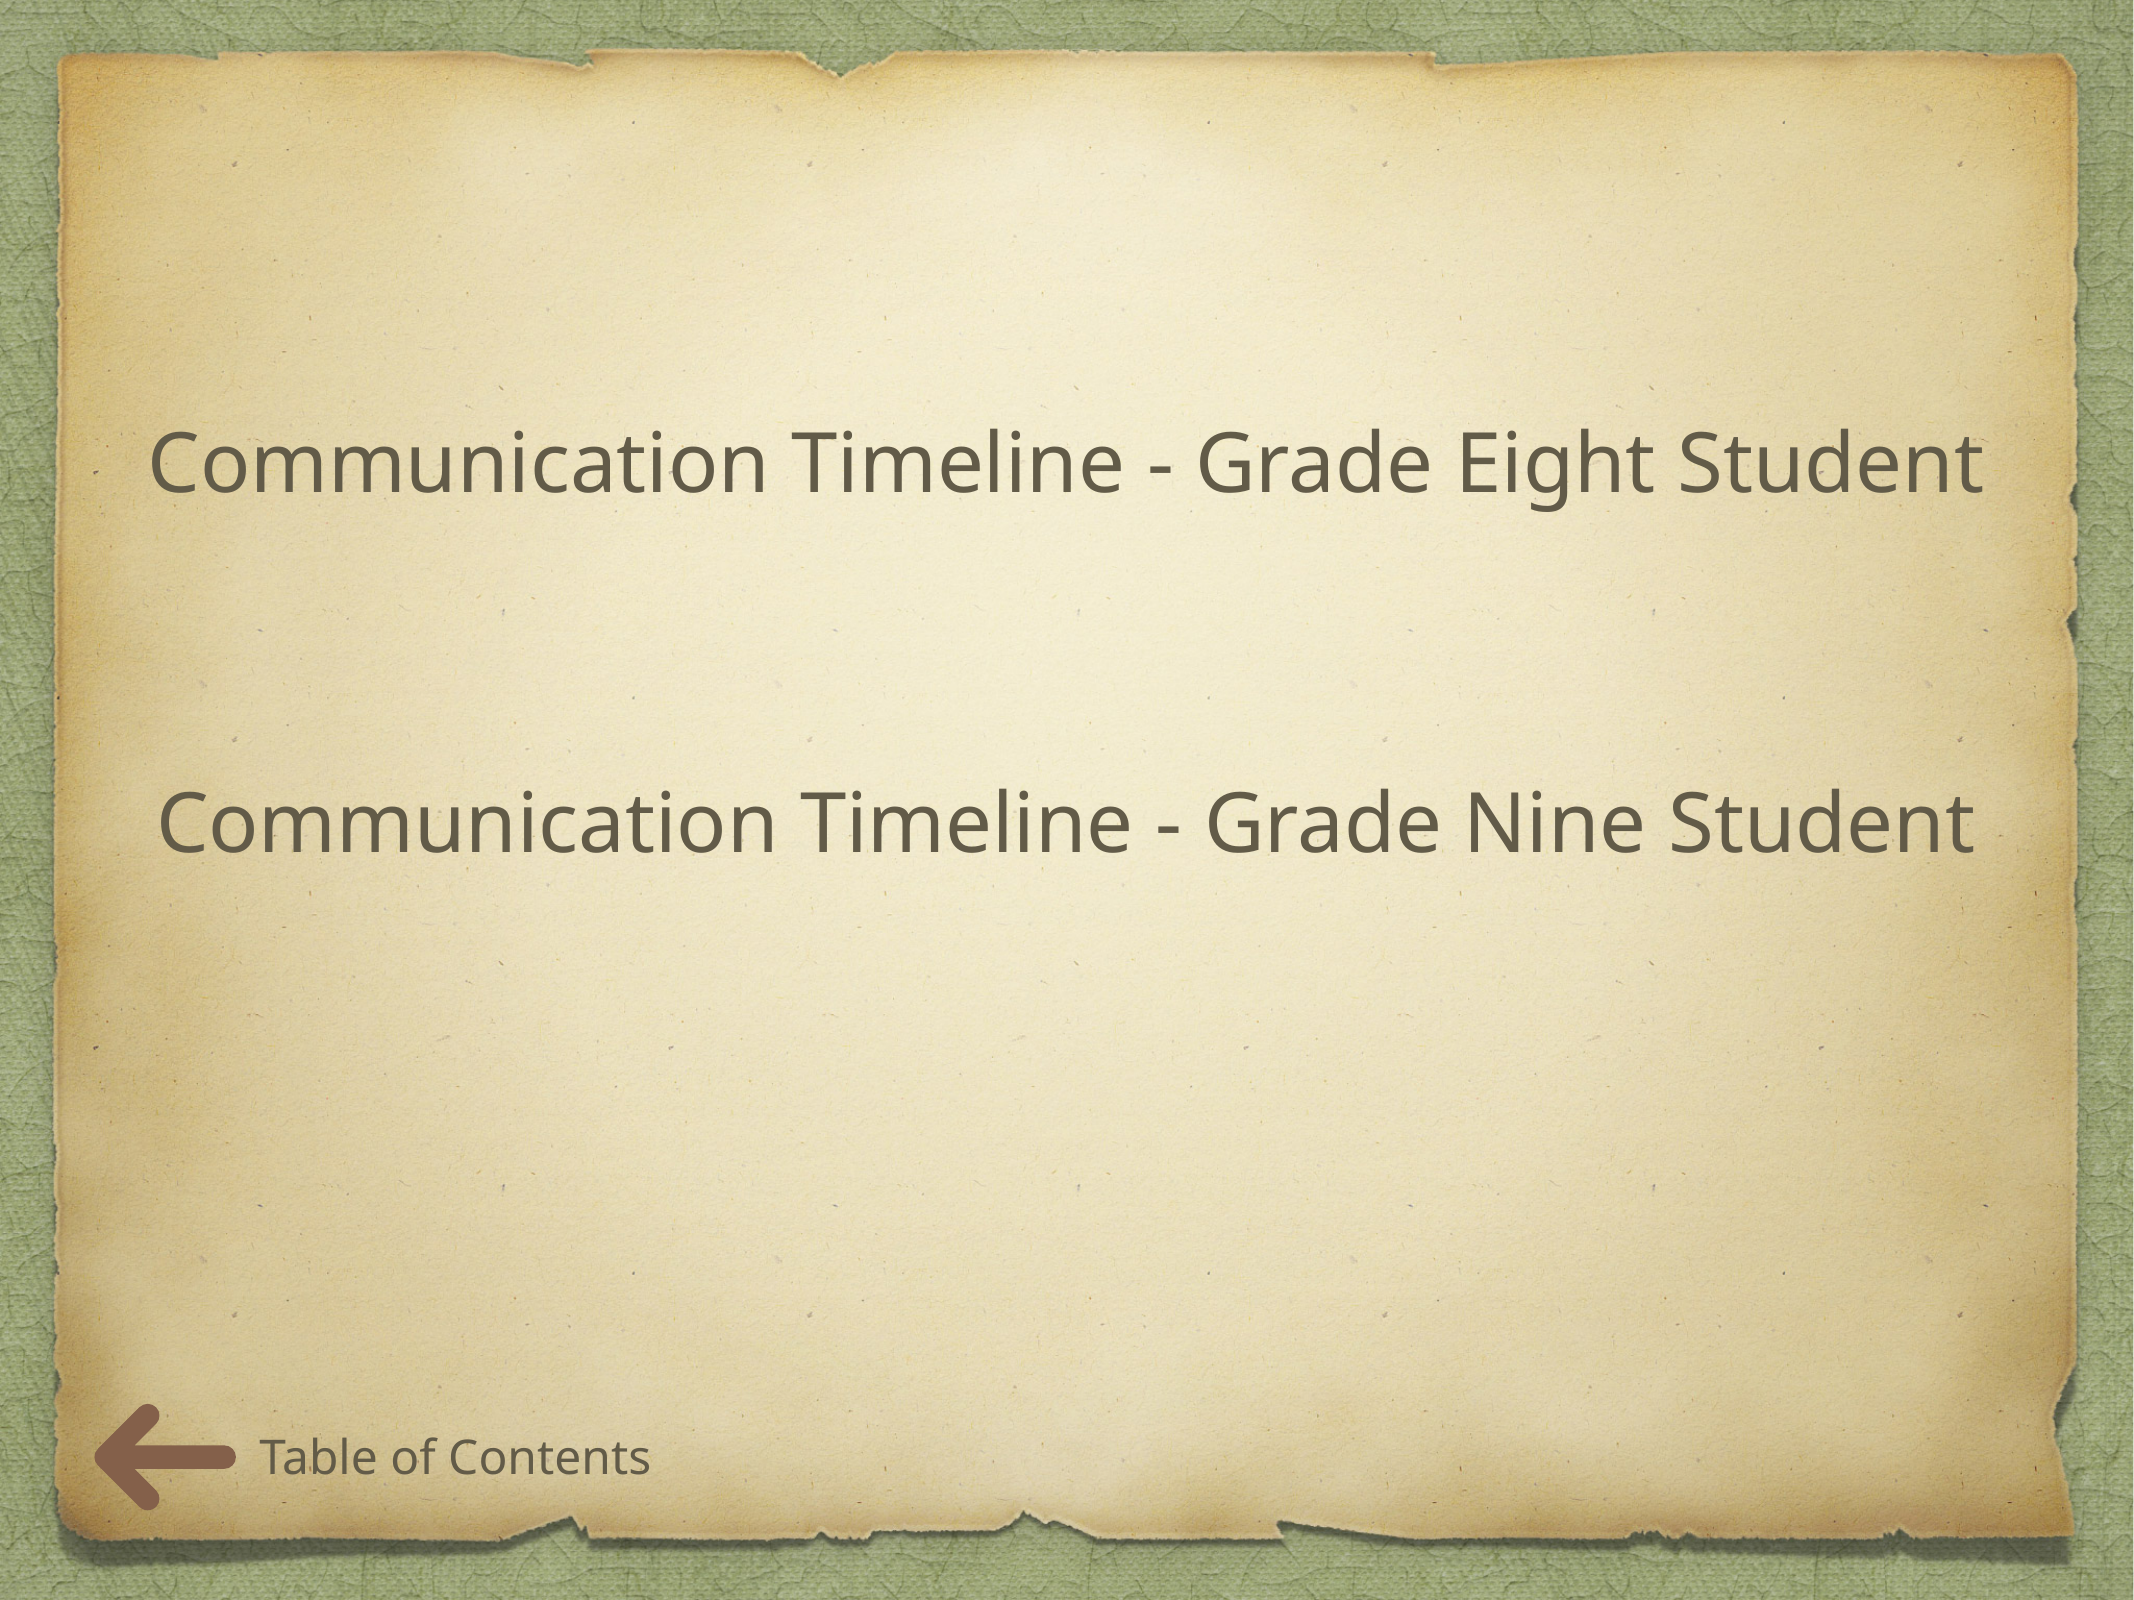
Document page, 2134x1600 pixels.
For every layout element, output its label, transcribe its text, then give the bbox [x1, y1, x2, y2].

picture [0, 0, 2134, 1600]
text_box Communication Timeline - Grade Eight Student [139, 400, 1994, 518]
text_box Communication Timeline - Grade Nine Student [147, 760, 1986, 877]
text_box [94, 1403, 656, 1511]
